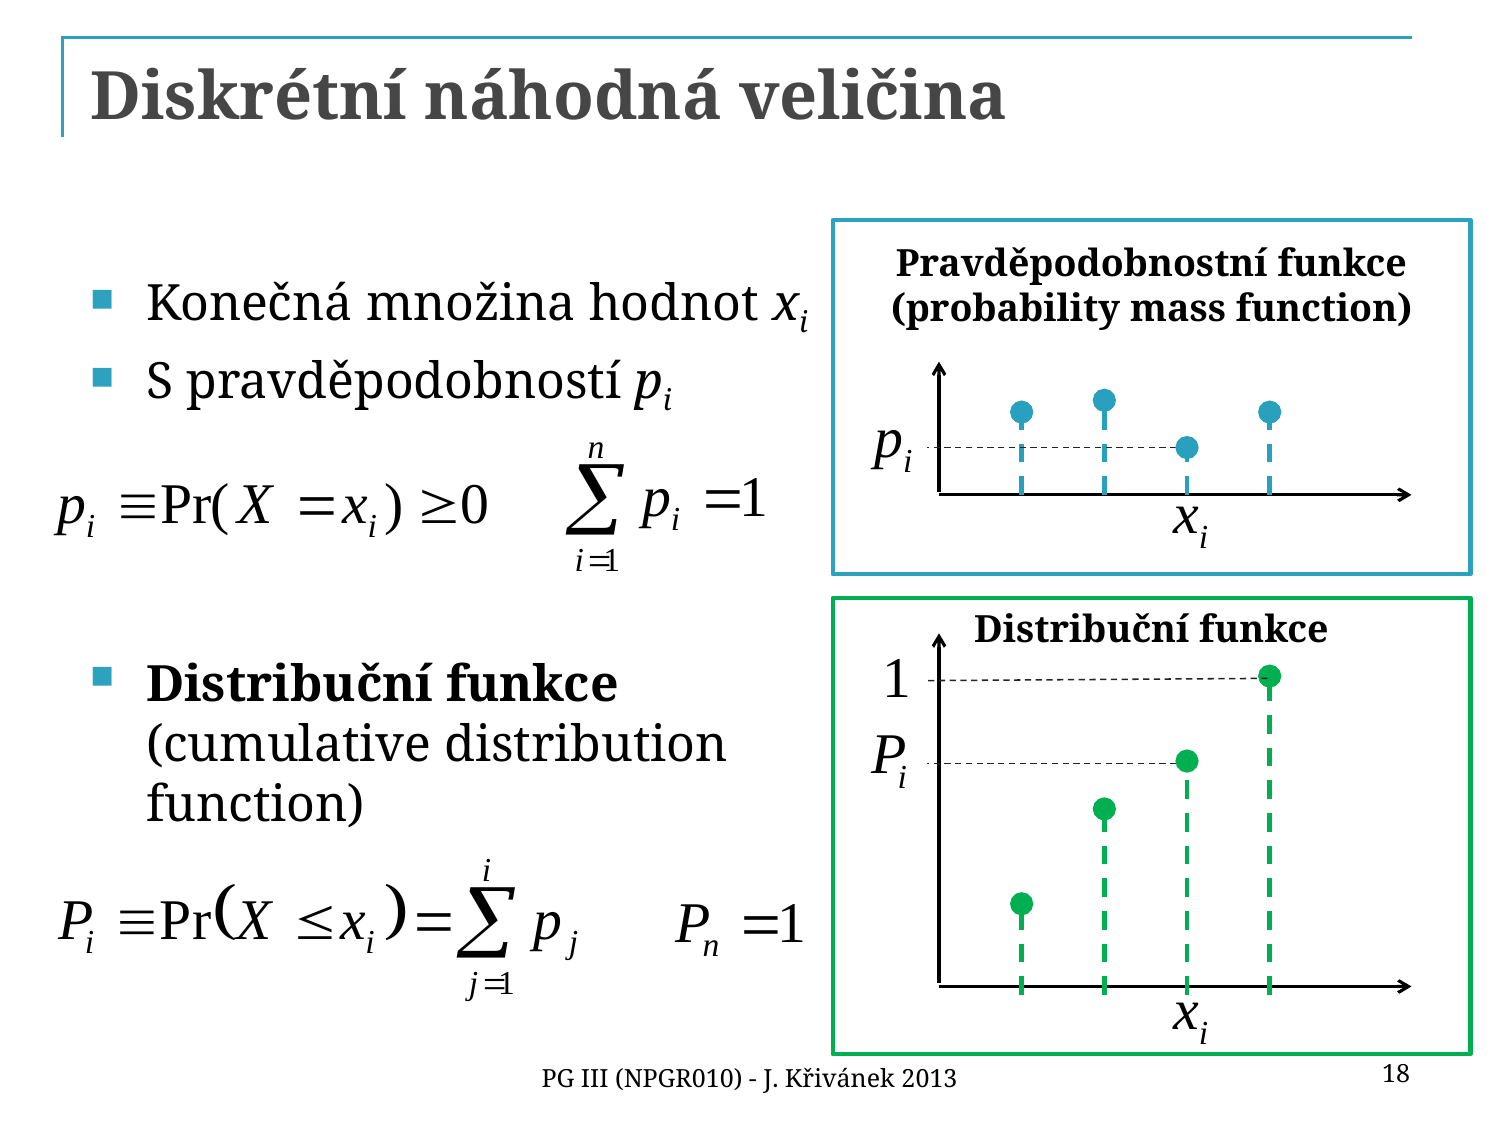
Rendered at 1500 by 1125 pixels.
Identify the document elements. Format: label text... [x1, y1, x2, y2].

slide_number 18 [1074, 1066, 1426, 1100]
text_box Pravděpodobnostní funkce (probability mass function) [832, 231, 1471, 337]
title Diskrétní náhodná veličina [74, 45, 1426, 233]
text_box [1426, 218, 1473, 576]
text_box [48, 843, 810, 1012]
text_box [41, 465, 499, 553]
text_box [832, 597, 1471, 1059]
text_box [556, 420, 774, 584]
footer PG III (NPGR010) - J. Křivánek 2013 [512, 1024, 988, 1101]
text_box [1162, 475, 1221, 563]
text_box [858, 400, 927, 487]
list Konečná množina hodnot xi S pravděpodobností pi Distribuční funkce (cumulative distribution function) [74, 262, 1426, 1006]
